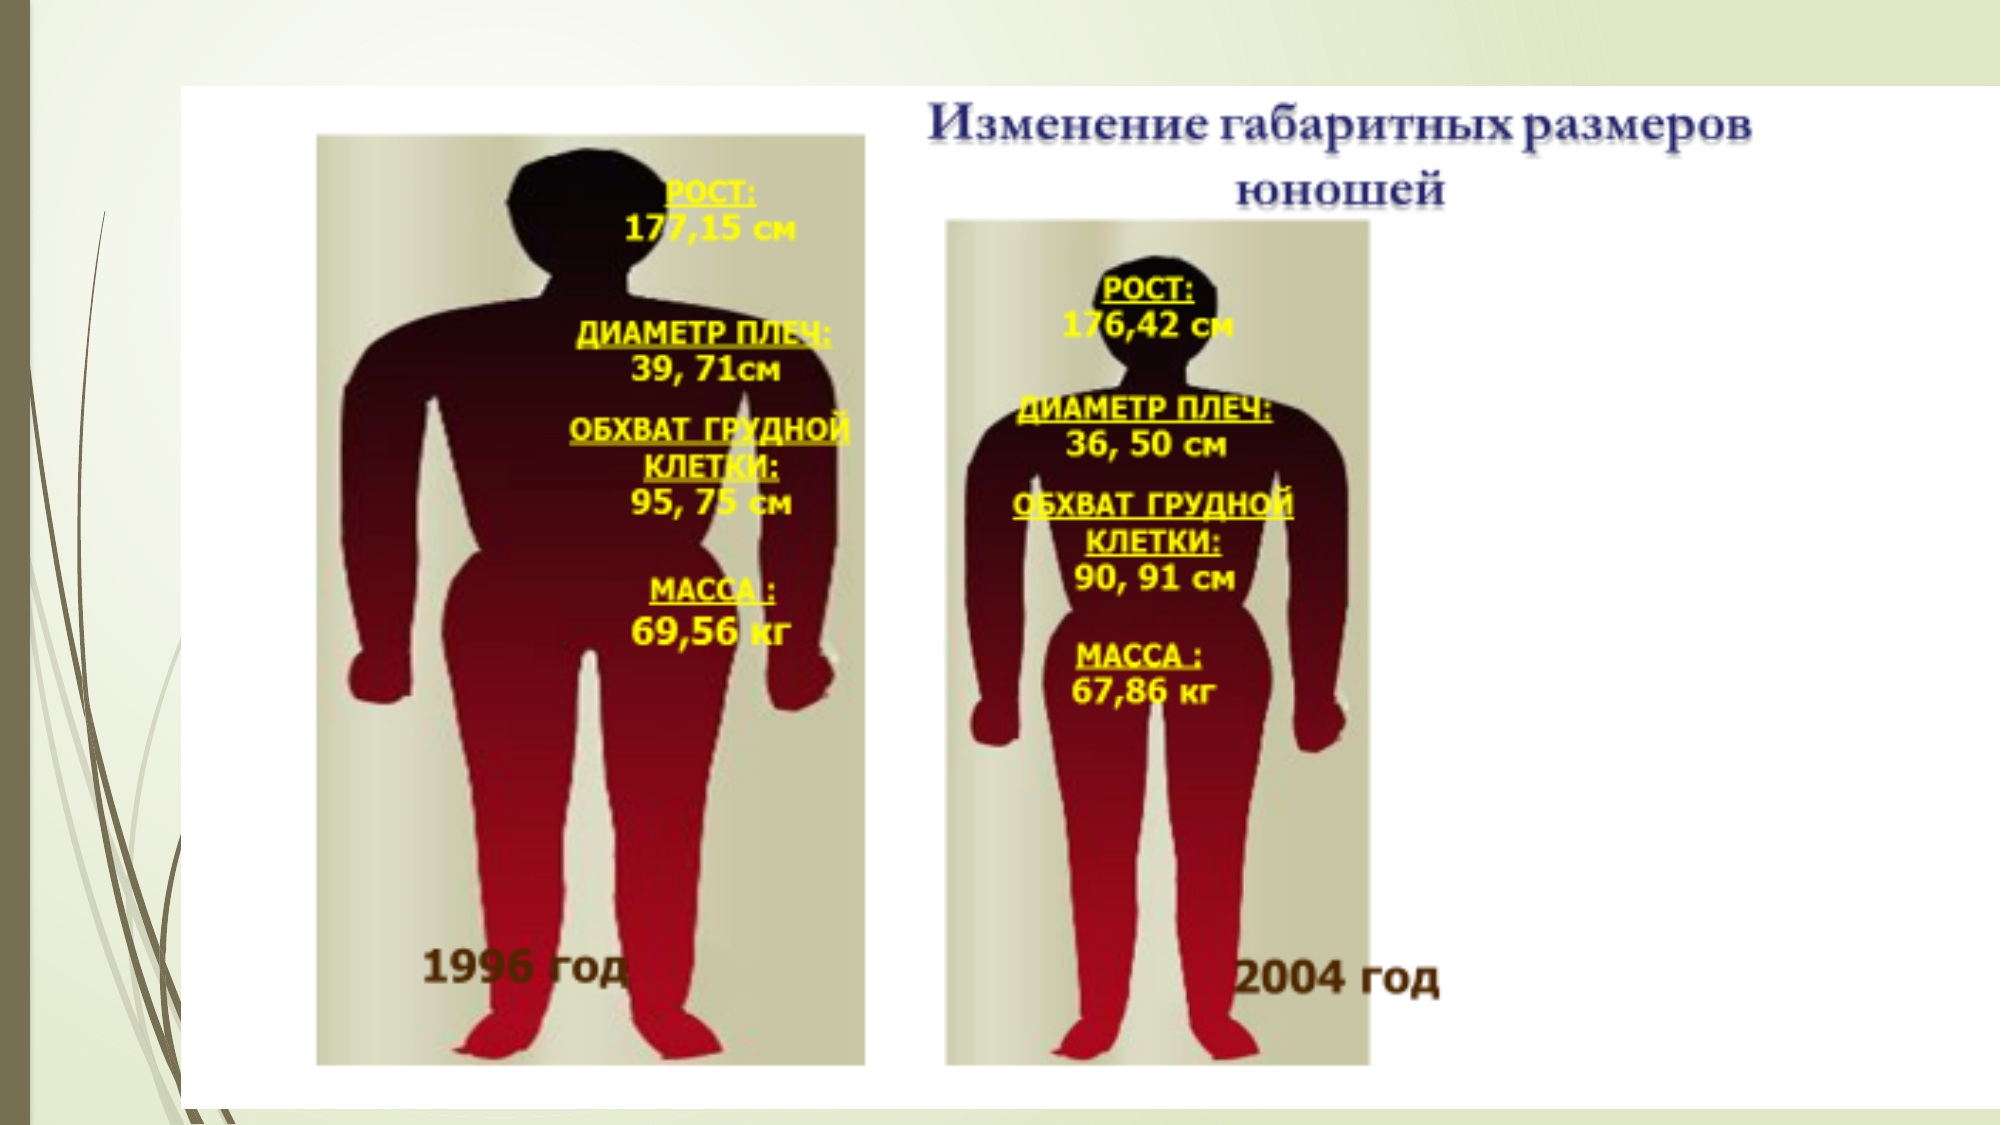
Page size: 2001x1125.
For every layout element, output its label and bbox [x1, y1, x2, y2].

picture [181, 86, 2000, 1110]
